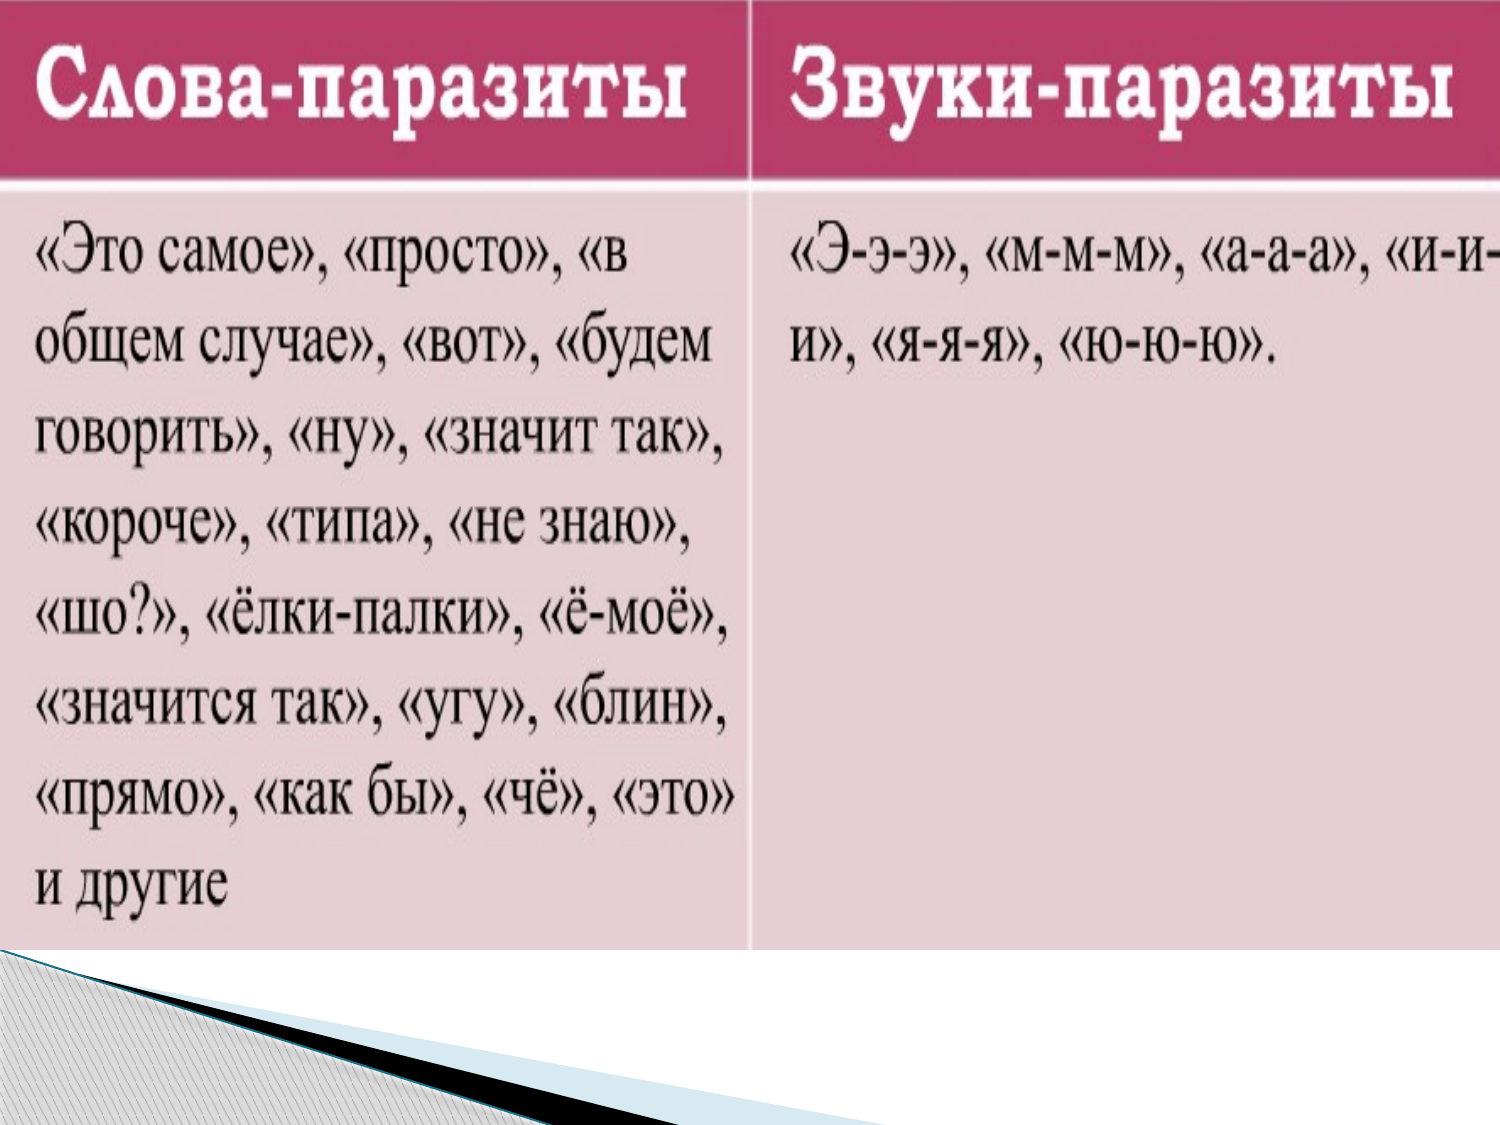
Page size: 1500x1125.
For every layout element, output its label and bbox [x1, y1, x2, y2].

list [0, 0, 1500, 950]
